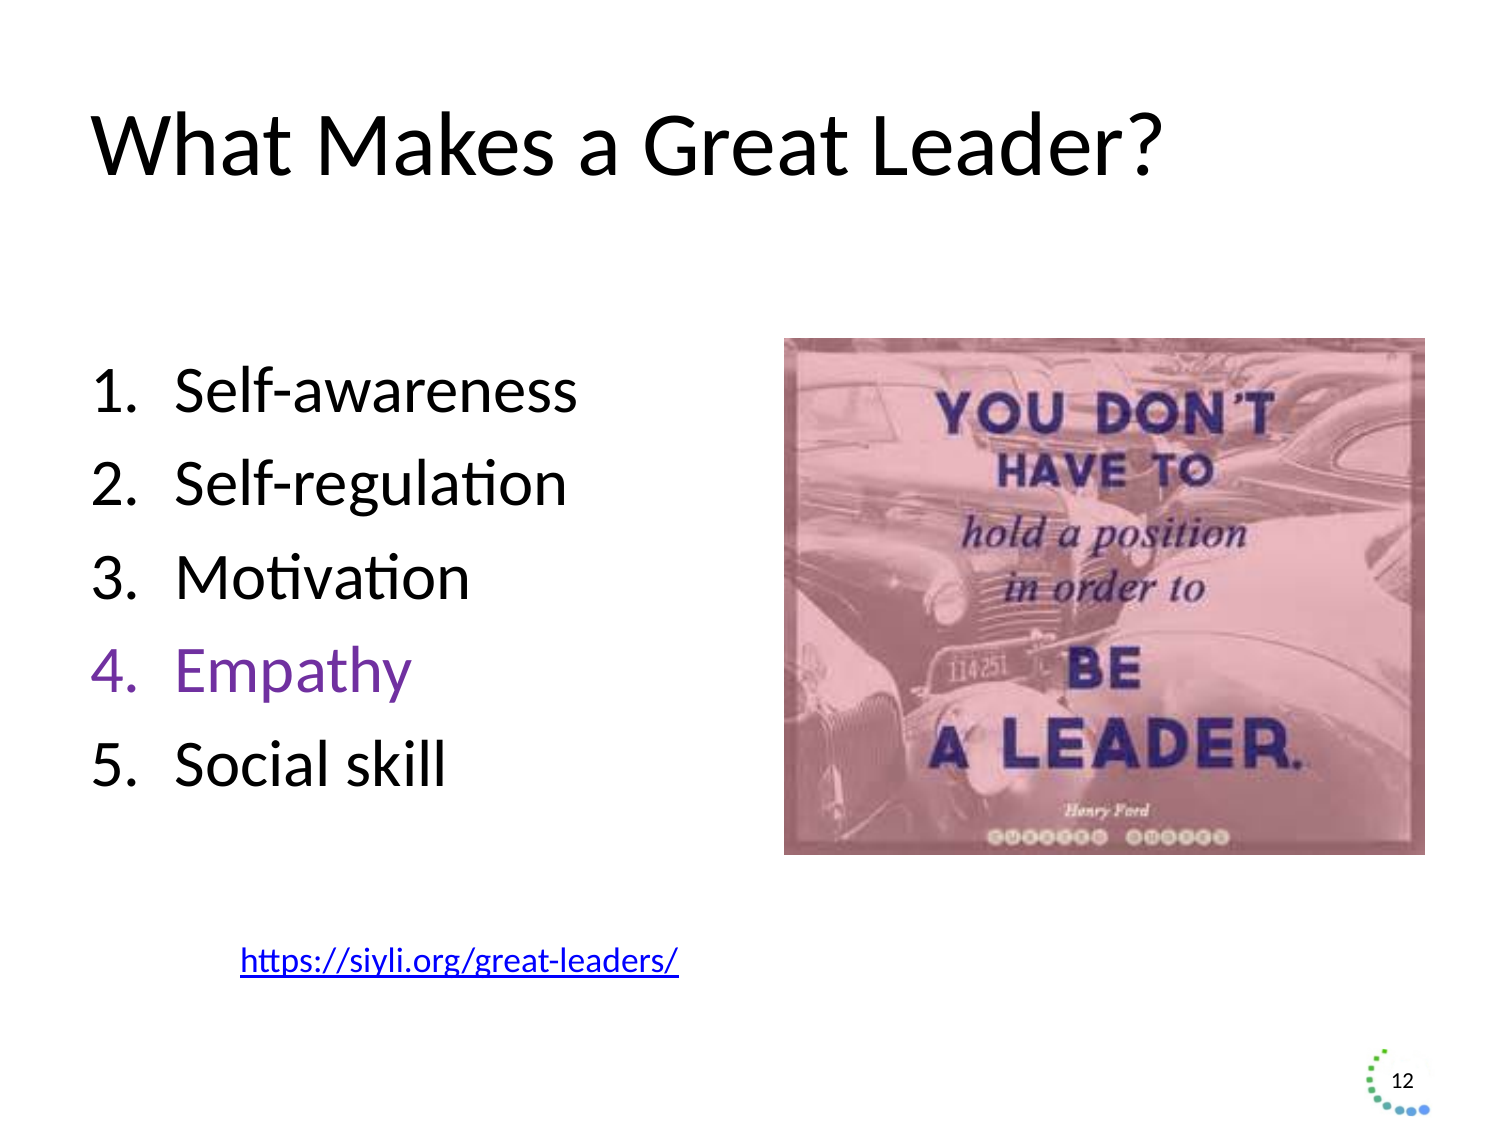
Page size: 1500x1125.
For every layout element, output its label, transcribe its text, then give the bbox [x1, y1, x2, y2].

picture [784, 337, 1426, 855]
picture [1363, 1047, 1435, 1117]
list Self-awareness Self-regulation Motivation Empathy Social skill https://siyli.org/great-leaders/ [75, 338, 928, 1059]
title What Makes a Great Leader? [75, 45, 1425, 233]
